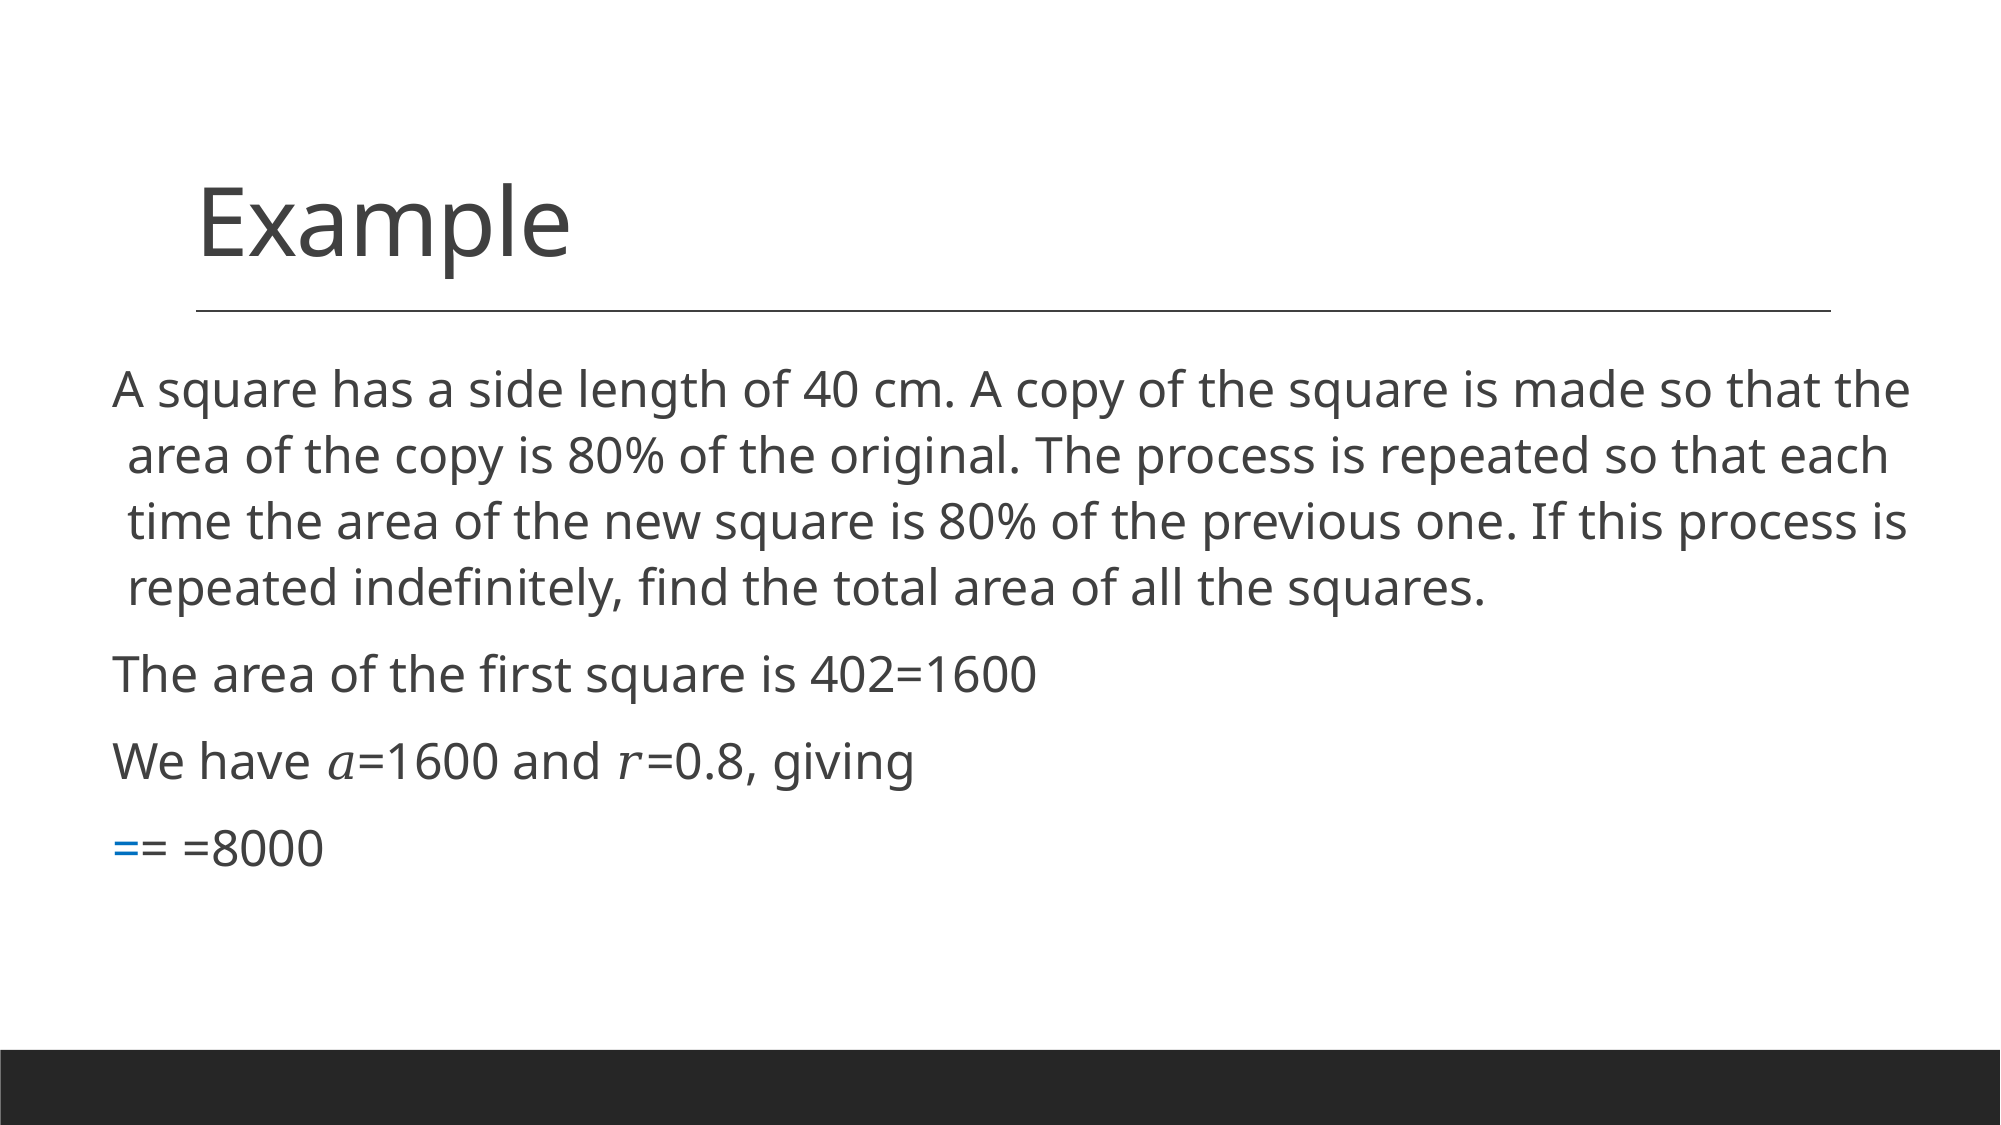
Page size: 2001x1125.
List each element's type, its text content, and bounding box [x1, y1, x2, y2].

title Example [180, 47, 1830, 285]
